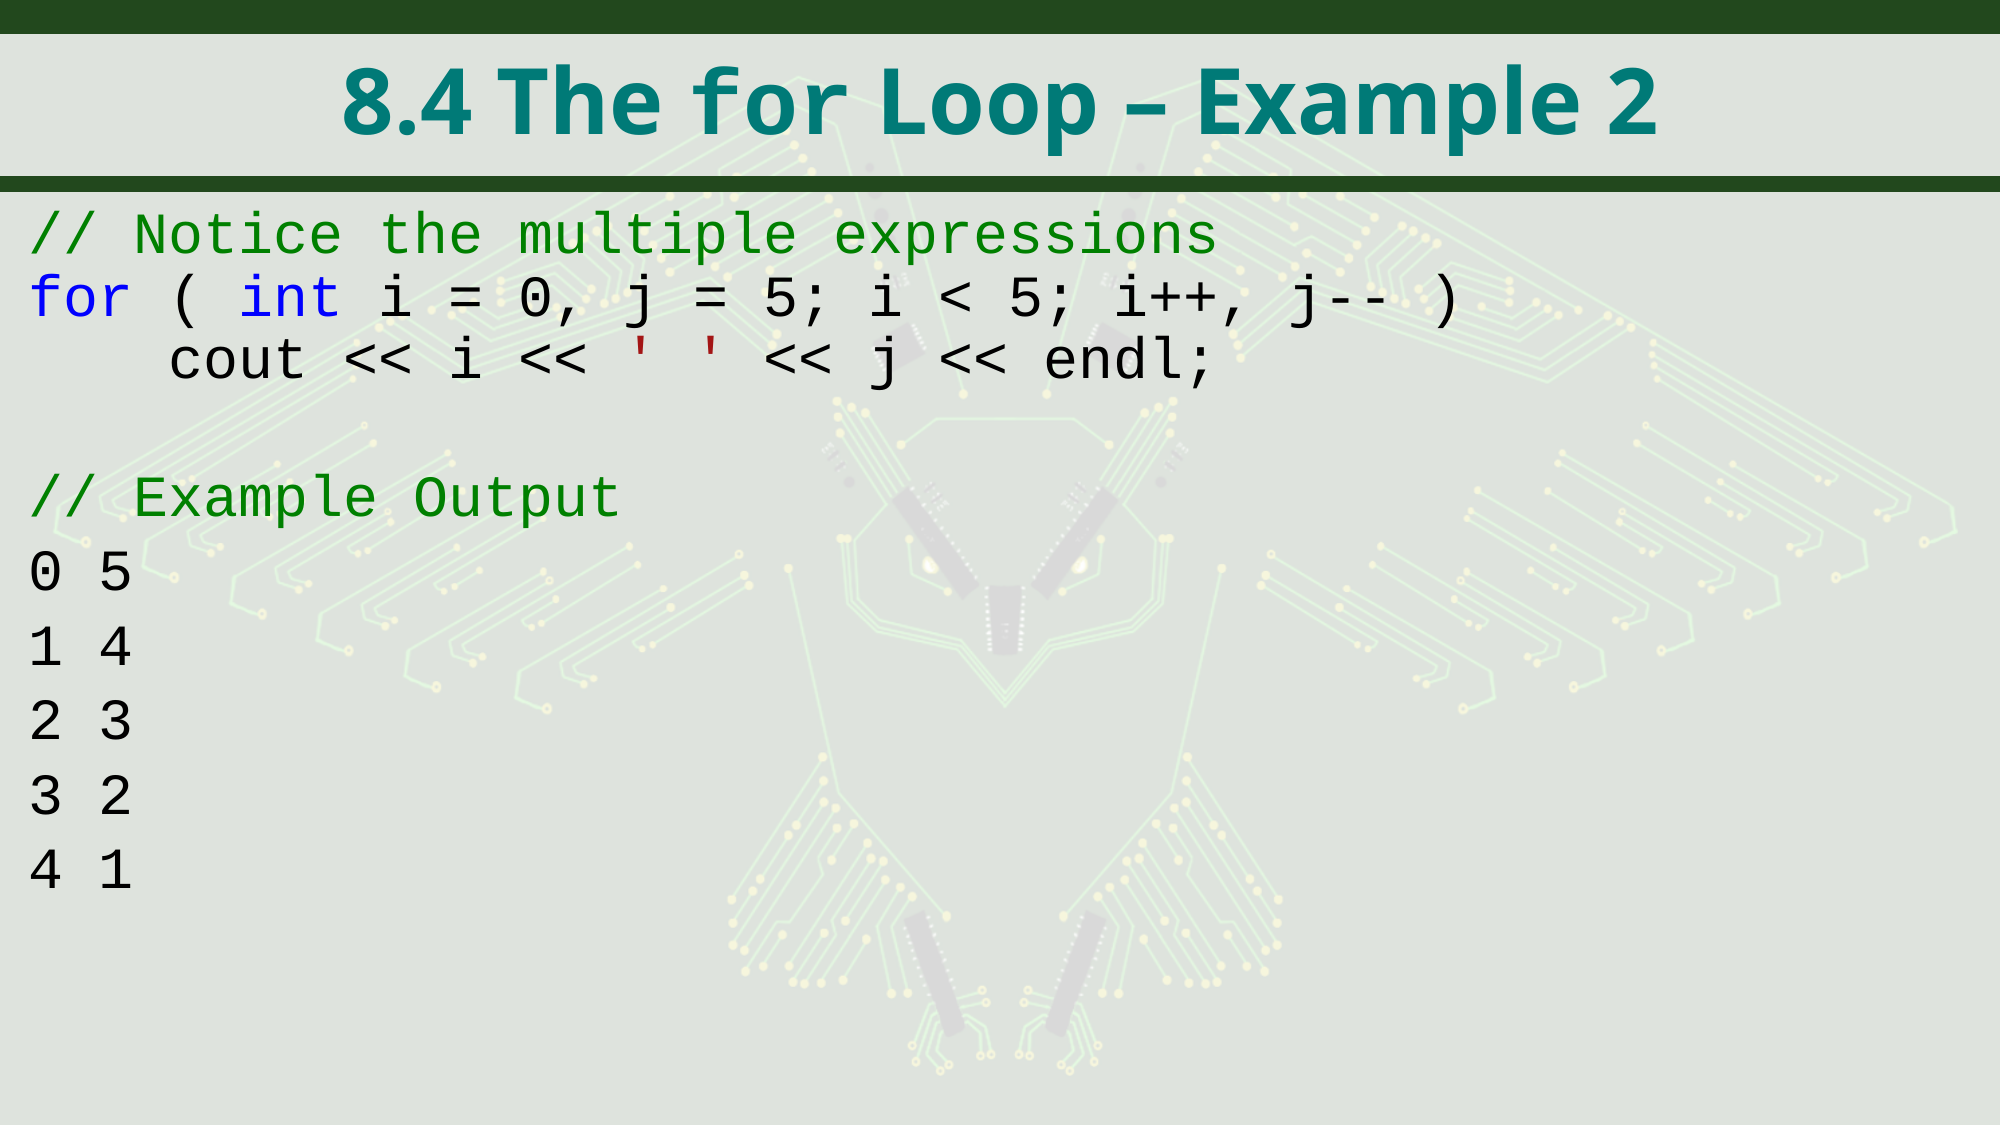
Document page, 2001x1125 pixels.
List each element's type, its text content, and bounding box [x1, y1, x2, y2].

list // Notice the multiple expressions for ( int i = 0, j = 5; i < 5; i++, j-- ) cout << i << ' ' << j << endl; // Example Output 0 5 1 4 2 3 3 2 4 1 [13, 195, 1989, 1014]
title 8.4 The for Loop – Example 2 [13, 36, 1989, 173]
